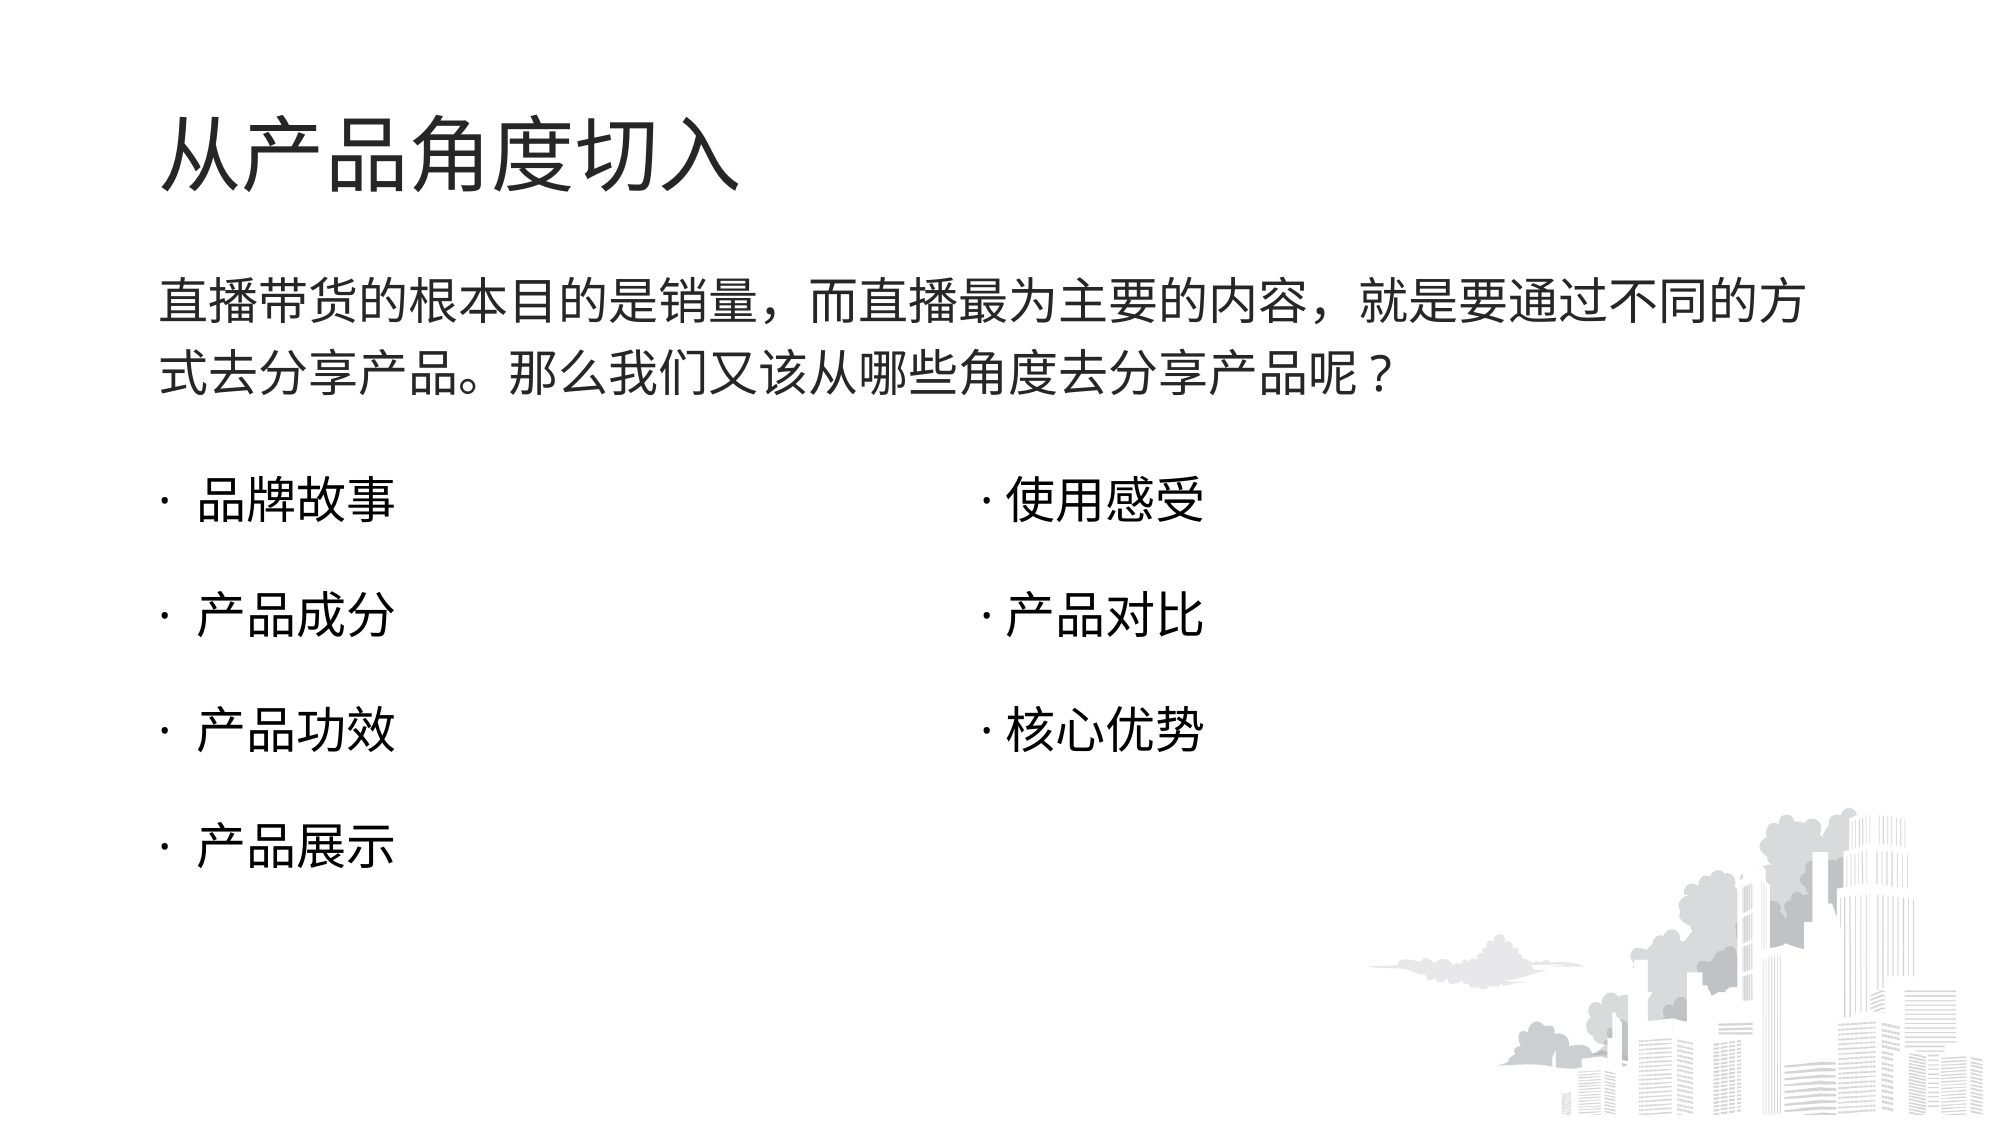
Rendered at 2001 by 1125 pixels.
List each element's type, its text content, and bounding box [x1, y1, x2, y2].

text_box · 产品成分 [143, 576, 458, 652]
text_box · 品牌故事 [143, 461, 458, 536]
text_box · 产品展示 [143, 806, 458, 882]
text_box ·使用感受 [965, 461, 1259, 536]
text_box ·核心优势 [965, 691, 1259, 767]
list 直播带货的根本目的是销量，而直播最为主要的内容，就是要通过不同的方式去分享产品。那么我们又该从哪些角度去分享产品呢? [143, 249, 1857, 959]
text_box · 产品功效 [143, 691, 458, 767]
text_box ·产品对比 [965, 576, 1259, 652]
title 从产品角度切入 [143, 54, 1857, 210]
